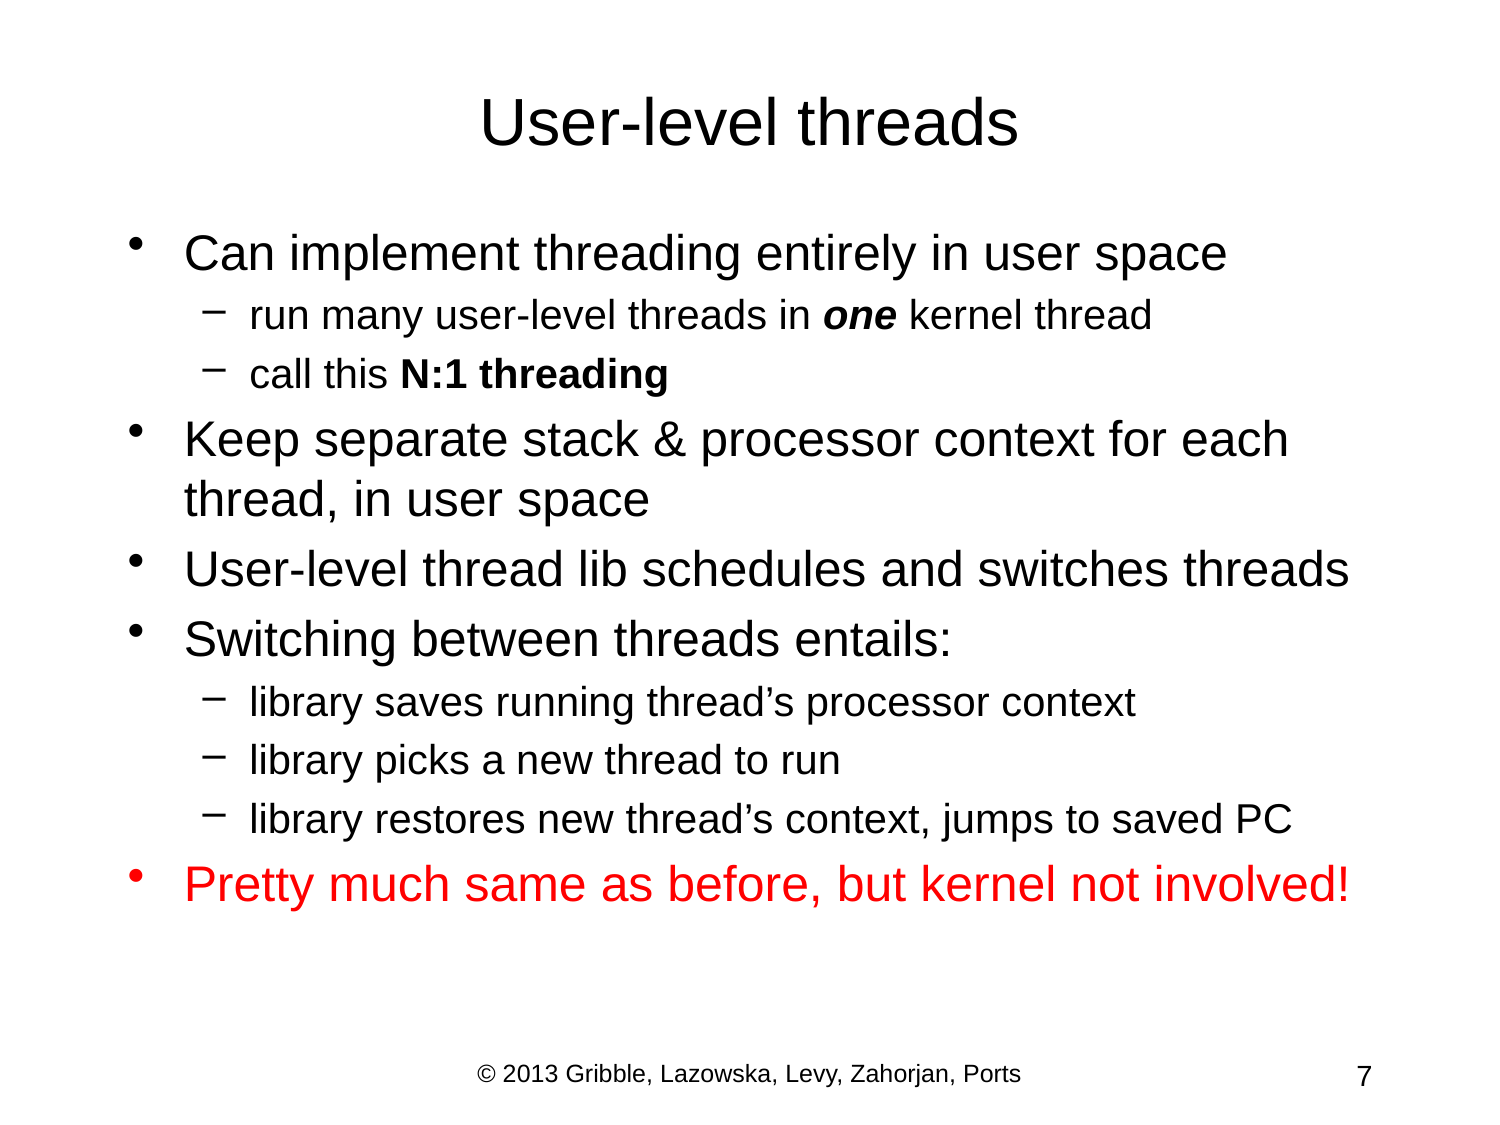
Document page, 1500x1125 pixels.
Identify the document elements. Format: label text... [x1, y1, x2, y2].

slide_number 7 [1074, 1050, 1388, 1100]
title User-level threads [112, 62, 1388, 175]
list Can implement threading entirely in user space run many user-level threads in one kernel thread call this N:1 threading Keep separate stack & processor context for each thread, in user space User-level thread lib schedules and switches threads Switching between threads entails: library saves running thread’s processor context library picks a new thread to run library restores new thread’s context, jumps to saved PC Pretty much same as before, but kernel not involved! [112, 212, 1388, 1025]
footer © 2013 Gribble, Lazowska, Levy, Zahorjan, Ports [450, 1050, 1050, 1100]
